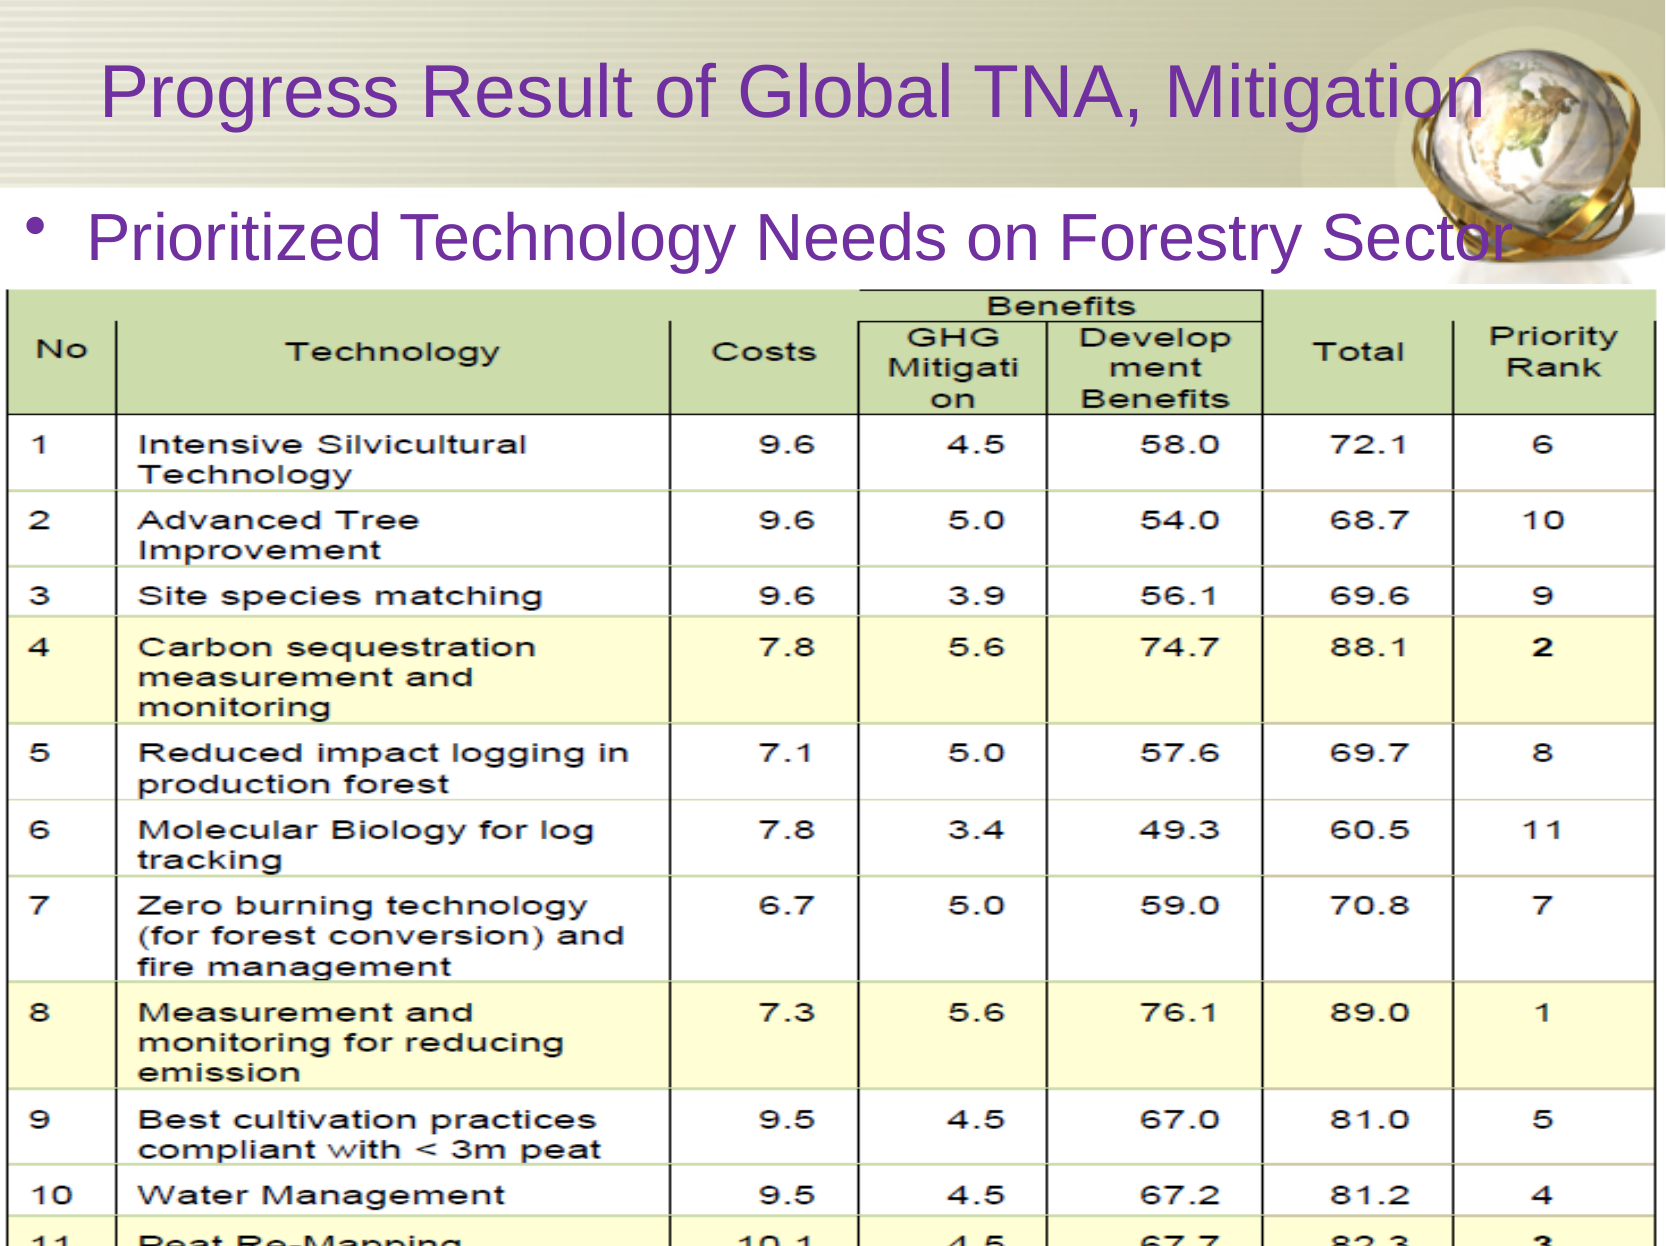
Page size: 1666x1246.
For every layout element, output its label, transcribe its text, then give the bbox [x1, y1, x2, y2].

list Prioritized Technology Needs on Forestry Sector [7, 184, 1596, 273]
picture [0, 0, 1666, 1246]
title Progress Result of Global TNA, Mitigation [83, 22, 1583, 153]
